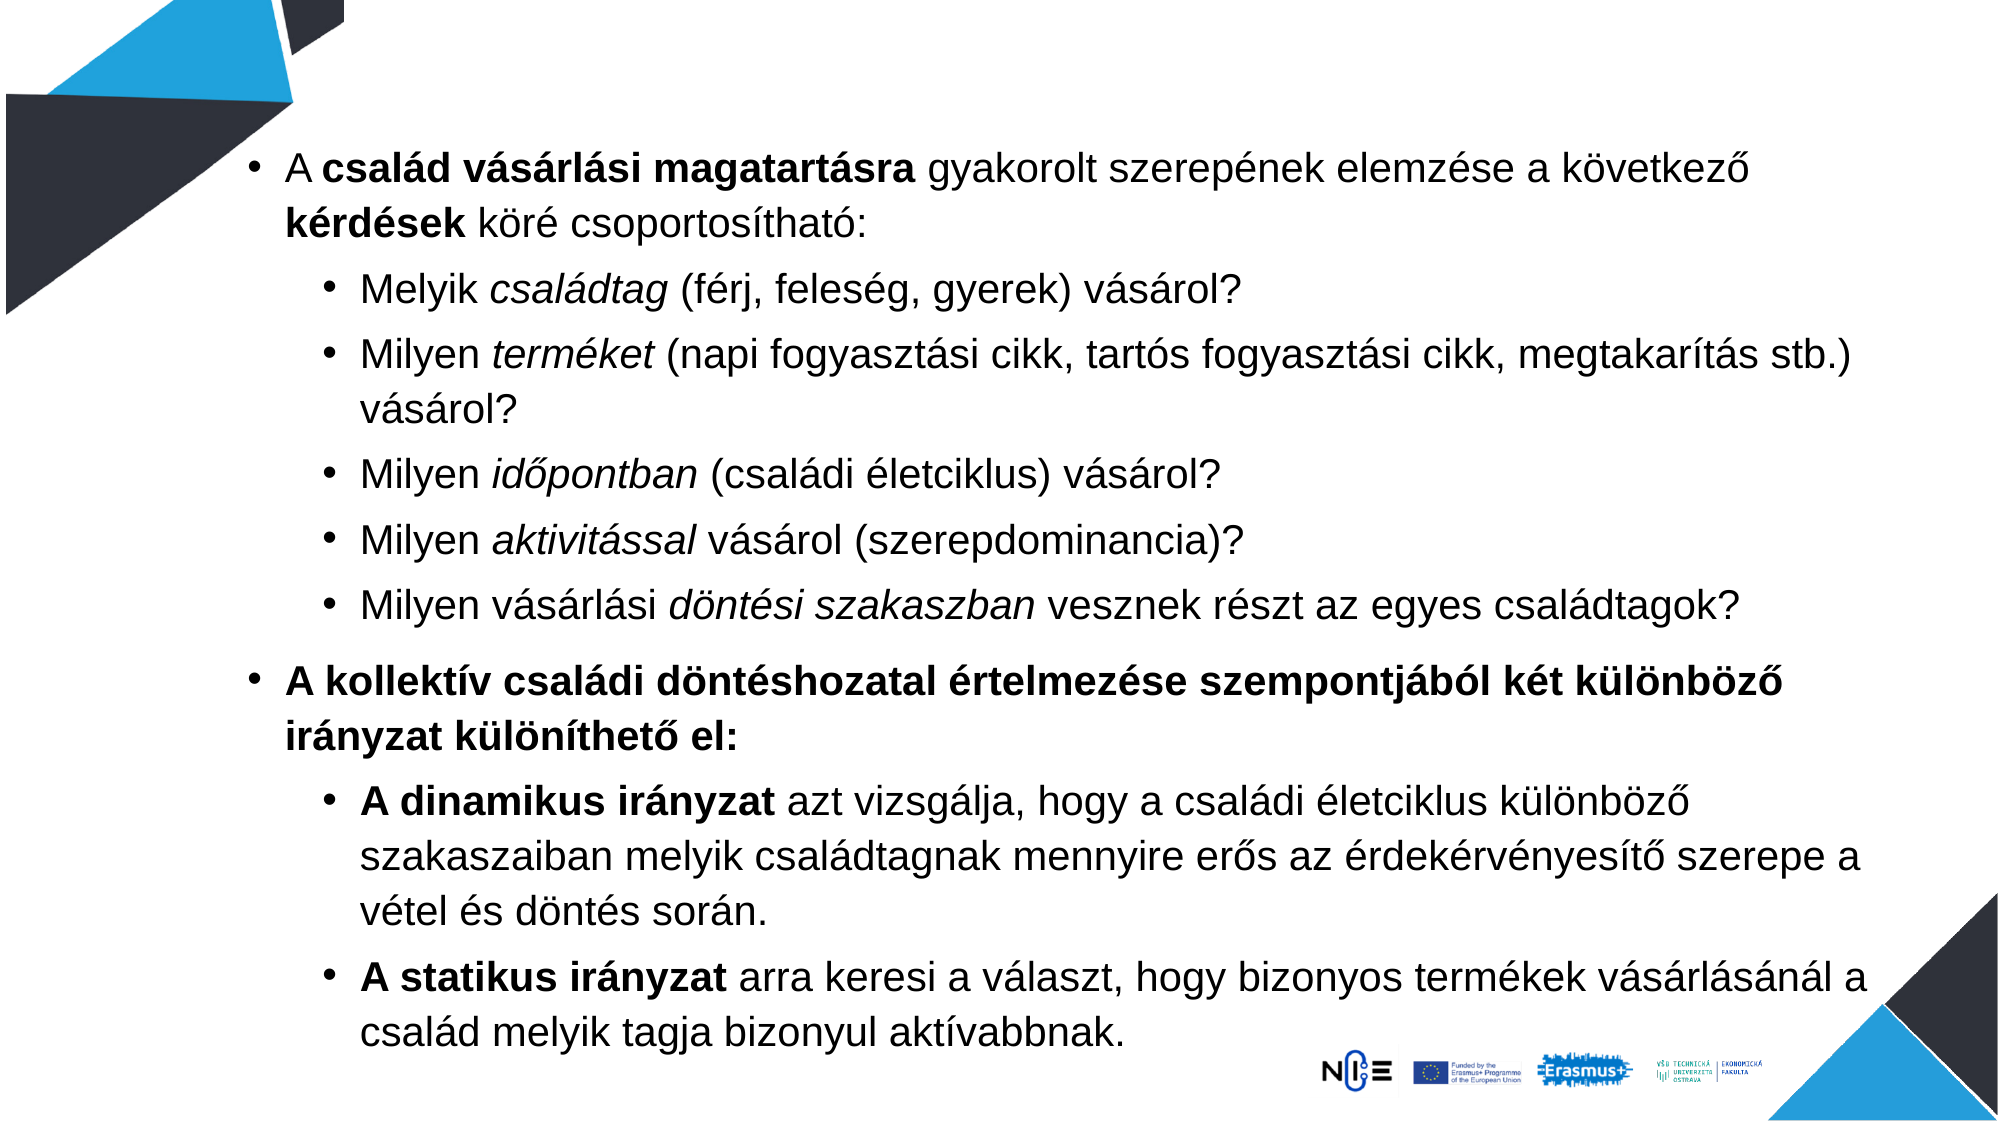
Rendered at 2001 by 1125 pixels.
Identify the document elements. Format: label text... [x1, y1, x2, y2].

list A család vásárlási magatartásra gyakorolt szerepének elemzése a következő kérdések köré csoportosítható: Melyik családtag (férj, feleség, gyerek) vásárol? Milyen terméket (napi fogyasztási cikk, tartós fogyasztási cikk, megtakarítás stb.) vásárol? Milyen időpontban (családi életciklus) vásárol? Milyen aktivitással vásárol (szerepdominancia)? Milyen vásárlási döntési szakaszban vesznek részt az egyes családtagok? A kollektív családi döntéshozatal értelmezése szempontjából két különböző irányzat különíthető el: A dinamikus irányzat azt vizsgálja, hogy a családi életciklus különböző szakaszaiban melyik családtagnak mennyire erős az érdekérvényesítő szerepe a vétel és döntés során. A statikus irányzat arra keresi a választ, hogy bizonyos termékek vásárlásánál a család melyik tagja bizonyul aktívabbnak. [232, 128, 1922, 1034]
text_box [279, 87, 1733, 386]
picture [1308, 888, 2000, 1125]
text_box [304, 112, 1758, 411]
picture [6, 0, 344, 318]
